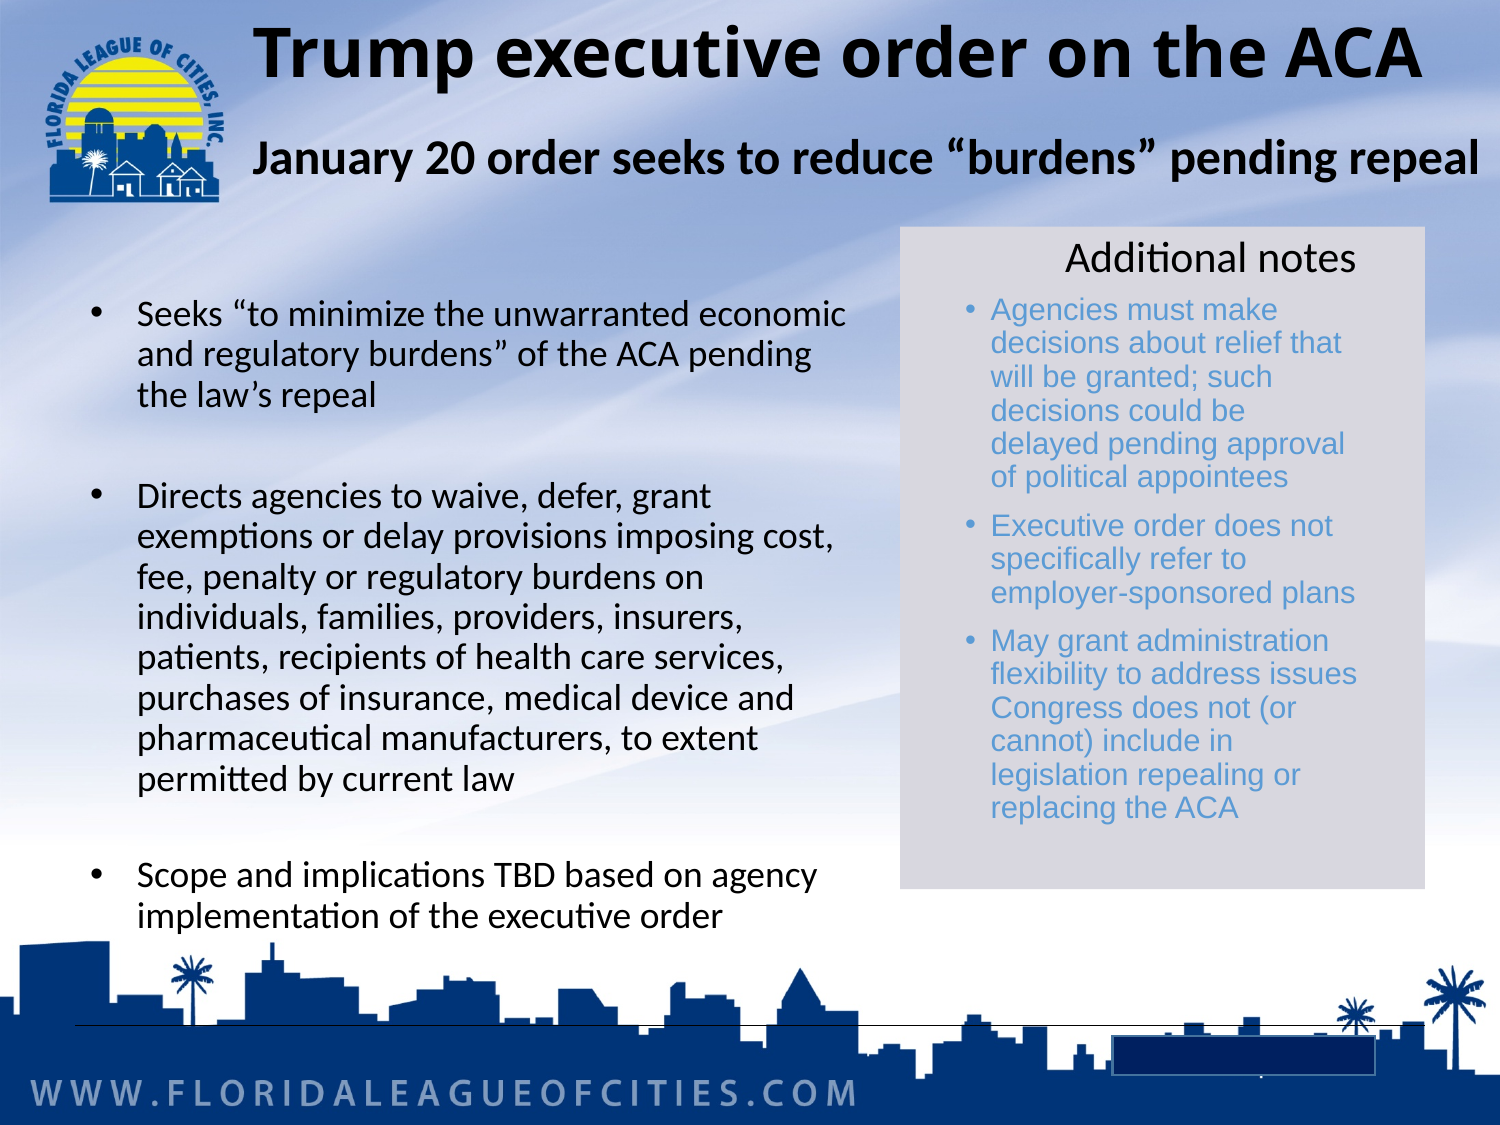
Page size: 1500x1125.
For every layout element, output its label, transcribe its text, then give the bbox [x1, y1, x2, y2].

list Agencies must make decisions about relief that will be granted; such decisions could be delayed pending approval of political appointees Executive order does not specifically refer to employer-sponsored plans May grant administration flexibility to address issues Congress does not (or cannot) include in legislation repealing or replacing the ACA [950, 286, 1375, 849]
list January 20 order seeks to reduce “burdens” pending repeal [237, 123, 1500, 169]
list Seeks “to minimize the unwarranted economic and regulatory burdens” of the ACA pending the law’s repeal Directs agencies to waive, defer, grant exemptions or delay provisions imposing cost, fee, penalty or regulatory burdens on individuals, families, providers, insurers, patients, recipients of health care services, purchases of insurance, medical device and pharmaceutical manufacturers, to extent permitted by current law Scope and implications TBD based on agency implementation of the executive order [75, 286, 875, 1037]
list Additional notes [900, 226, 1425, 890]
title Trump executive order on the ACA [237, 0, 1500, 123]
picture [0, 0, 1500, 1125]
text_box [1111, 1035, 1376, 1076]
